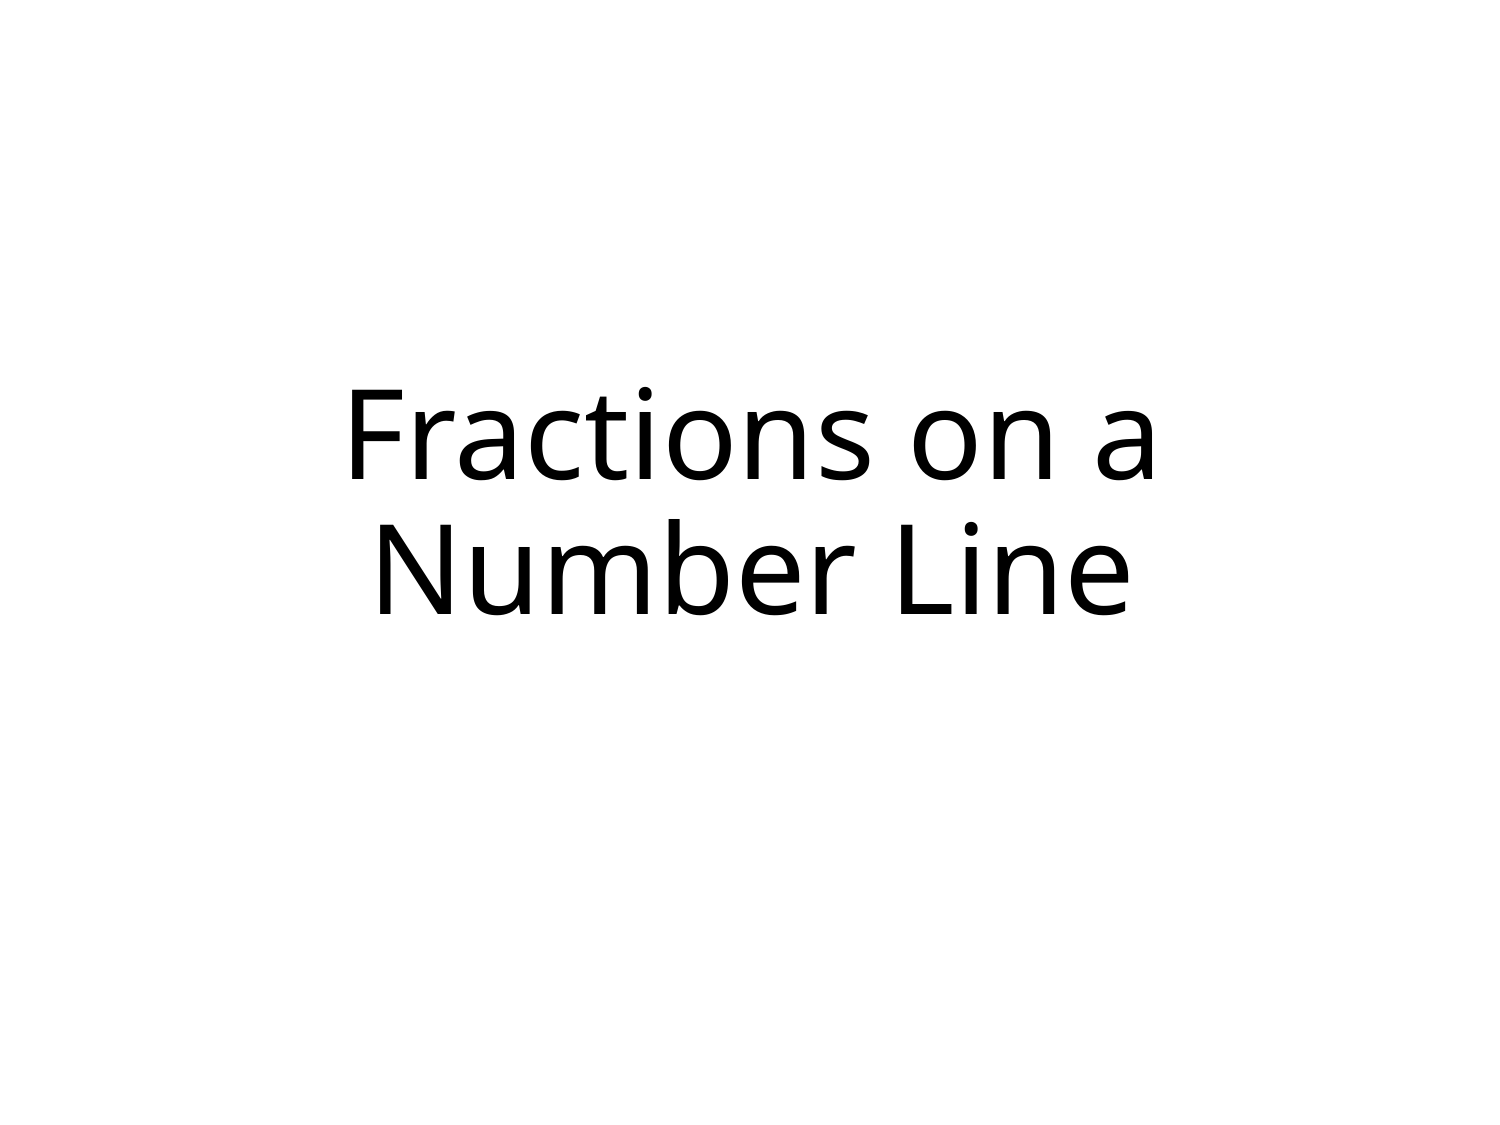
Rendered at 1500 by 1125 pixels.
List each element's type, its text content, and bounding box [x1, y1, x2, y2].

title Fractions on a Number Line [114, 257, 1390, 650]
